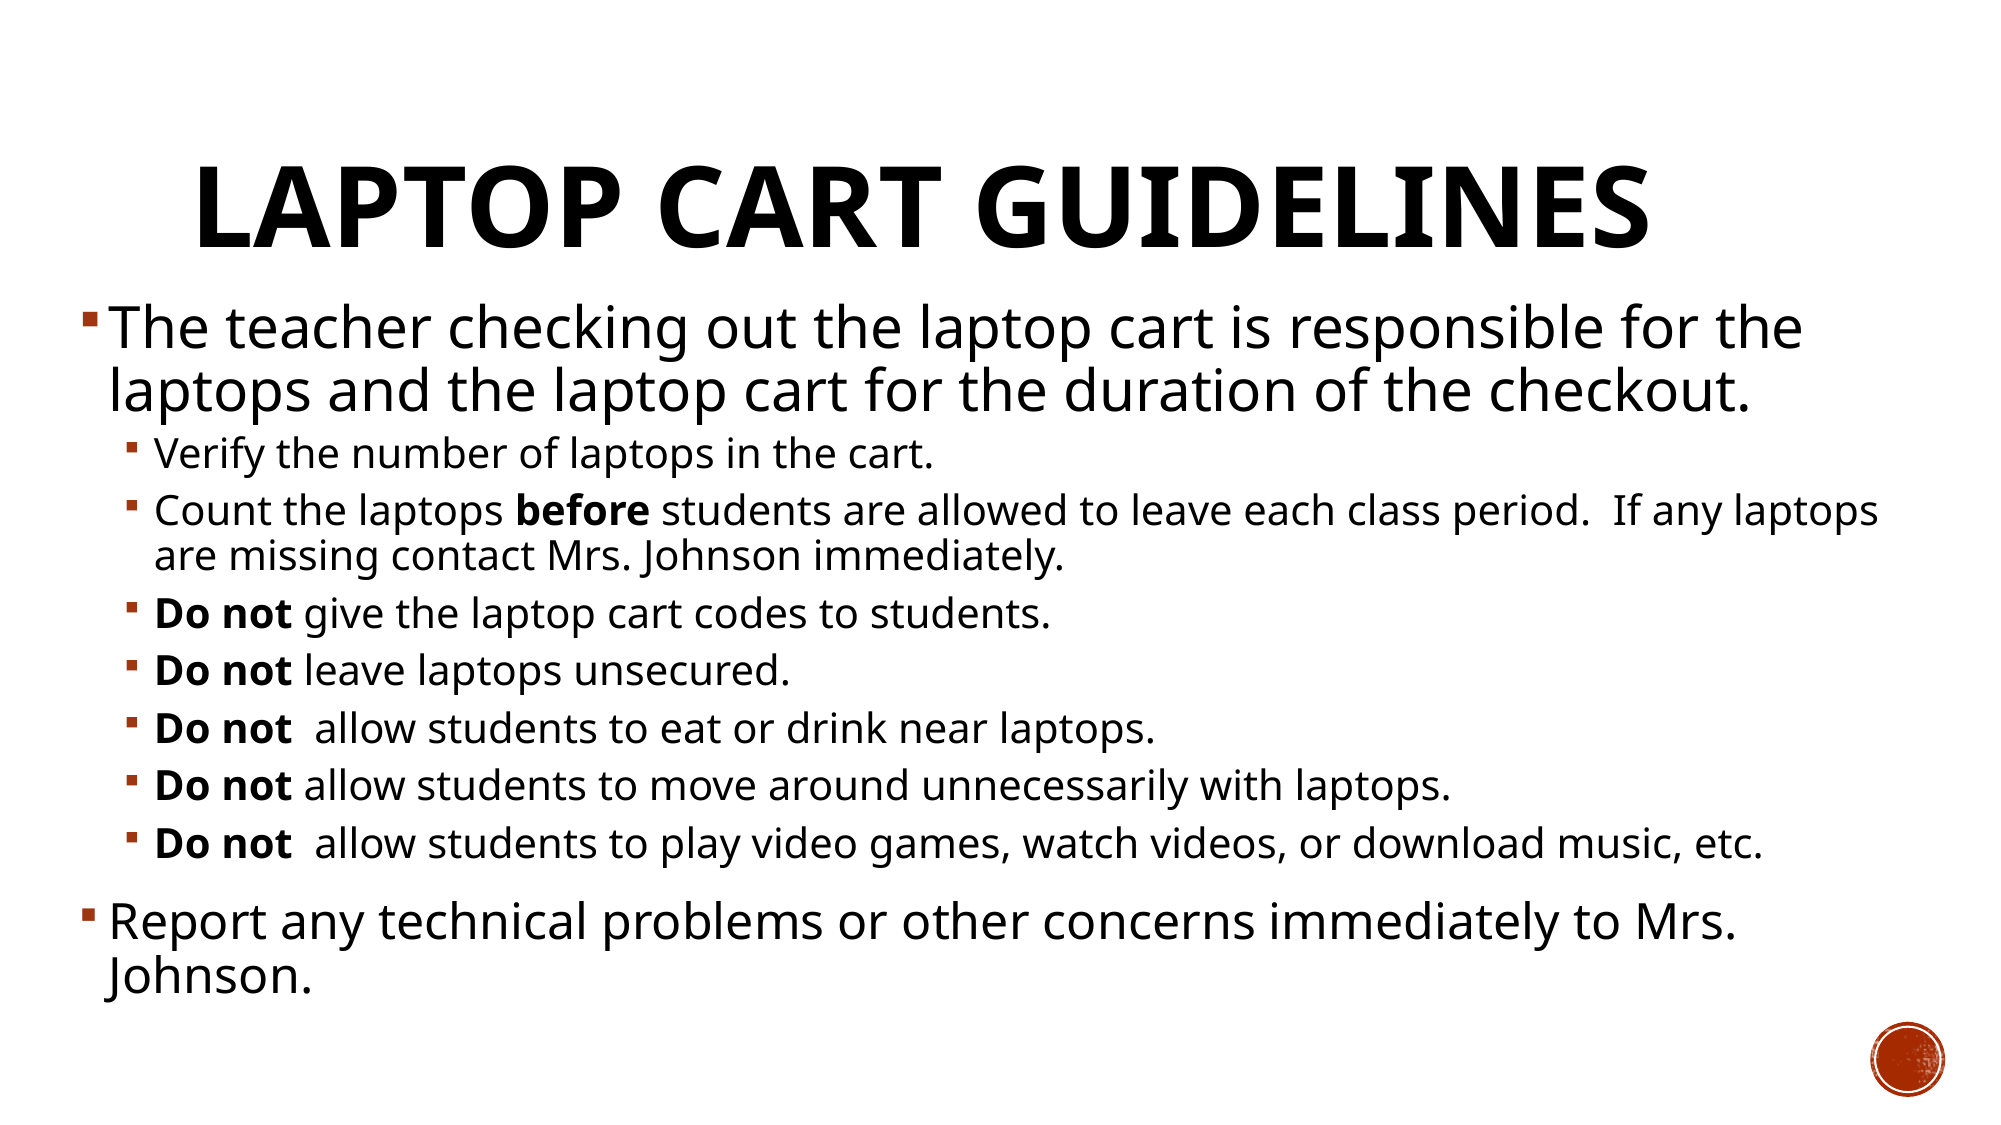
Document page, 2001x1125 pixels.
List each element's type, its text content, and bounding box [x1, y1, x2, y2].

title Laptop Cart Guidelines [175, 79, 1826, 290]
list The teacher checking out the laptop cart is responsible for the laptops and the laptop cart for the duration of the checkout. Verify the number of laptops in the cart. Count the laptops before students are allowed to leave each class period. If any laptops are missing contact Mrs. Johnson immediately. Do not give the laptop cart codes to students. Do not leave laptops unsecured. Do not allow students to eat or drink near laptops. Do not allow students to move around unnecessarily with laptops. Do not allow students to play video games, watch videos, or download music, etc. Report any technical problems or other concerns immediately to Mrs. Johnson. [63, 290, 1918, 1065]
